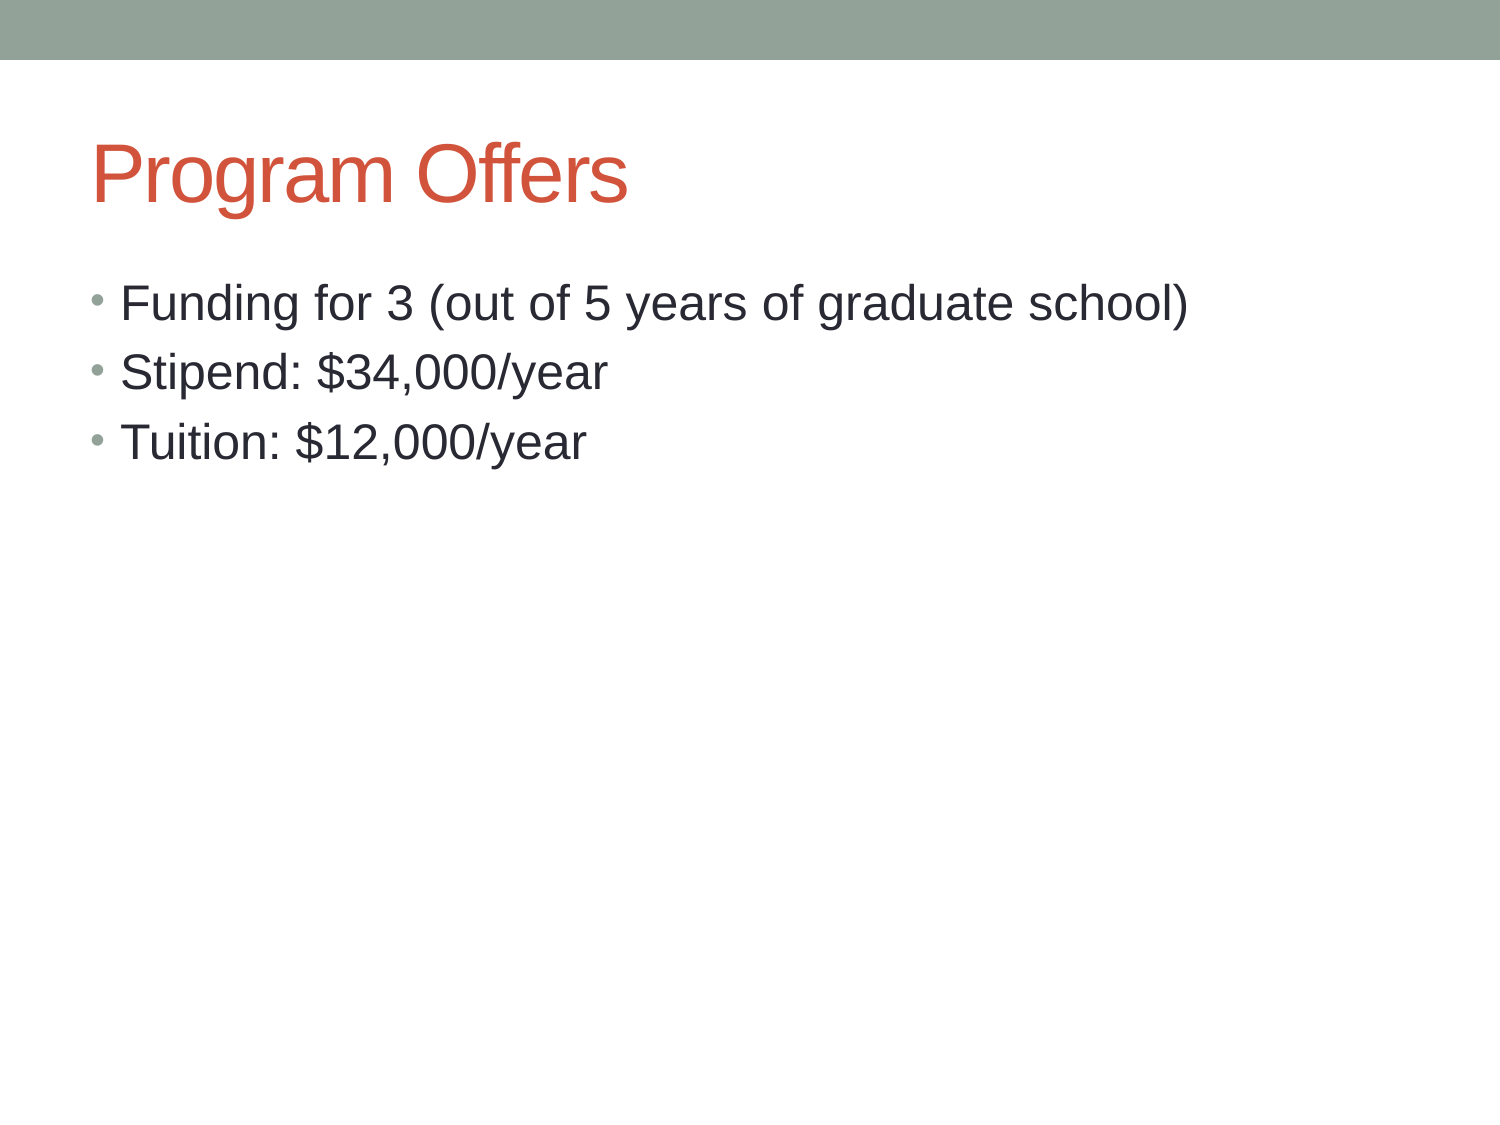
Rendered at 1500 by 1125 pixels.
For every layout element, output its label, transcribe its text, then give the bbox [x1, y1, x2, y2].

list Funding for 3 (out of 5 years of graduate school) Stipend: $34,000/year Tuition: $12,000/year [75, 262, 1425, 1063]
title Program Offers [75, 87, 1425, 250]
